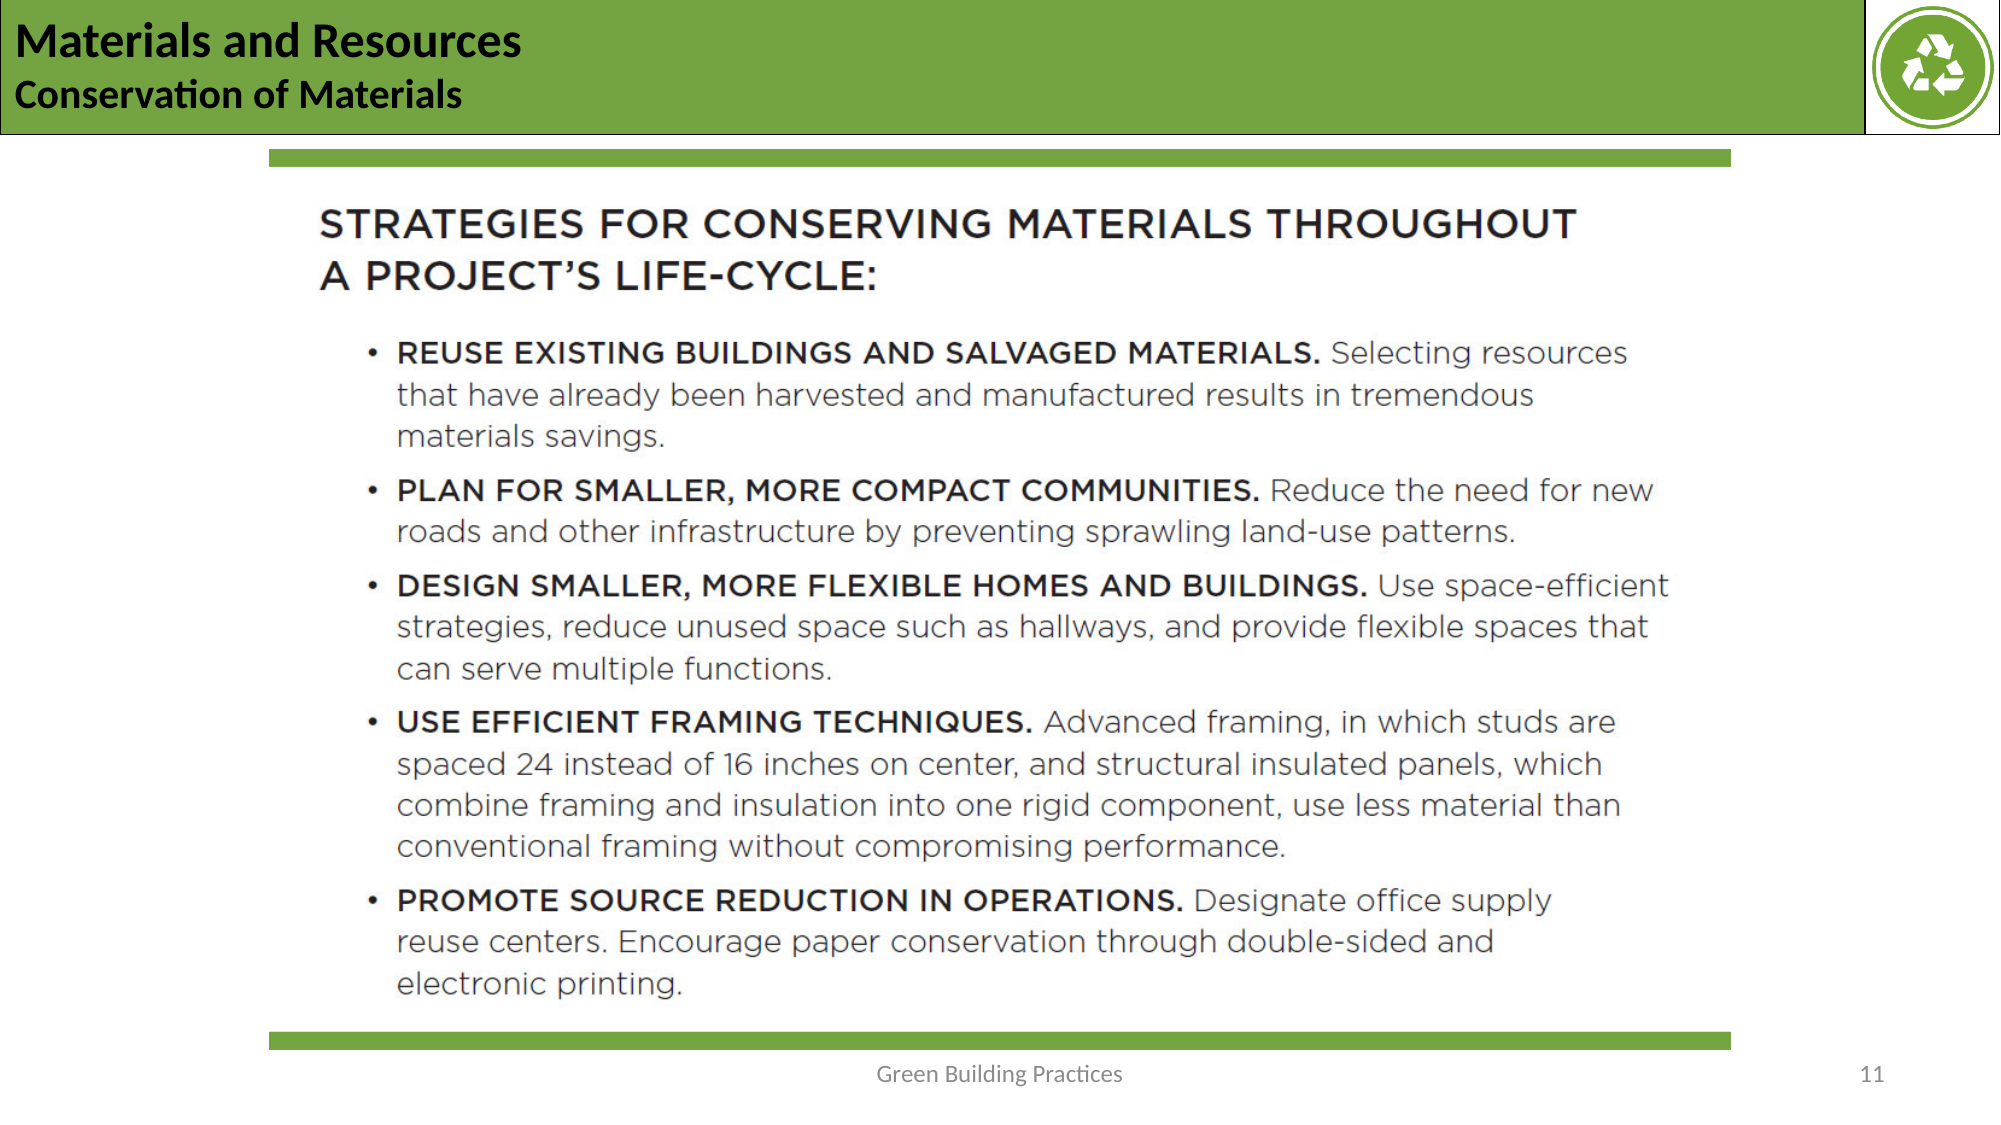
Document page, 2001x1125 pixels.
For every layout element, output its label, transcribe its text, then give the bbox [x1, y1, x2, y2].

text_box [0, 0, 2000, 135]
slide_number 11 [1433, 1042, 1900, 1103]
footer Green Building Practices [683, 1058, 1317, 1103]
picture [269, 149, 1731, 1051]
